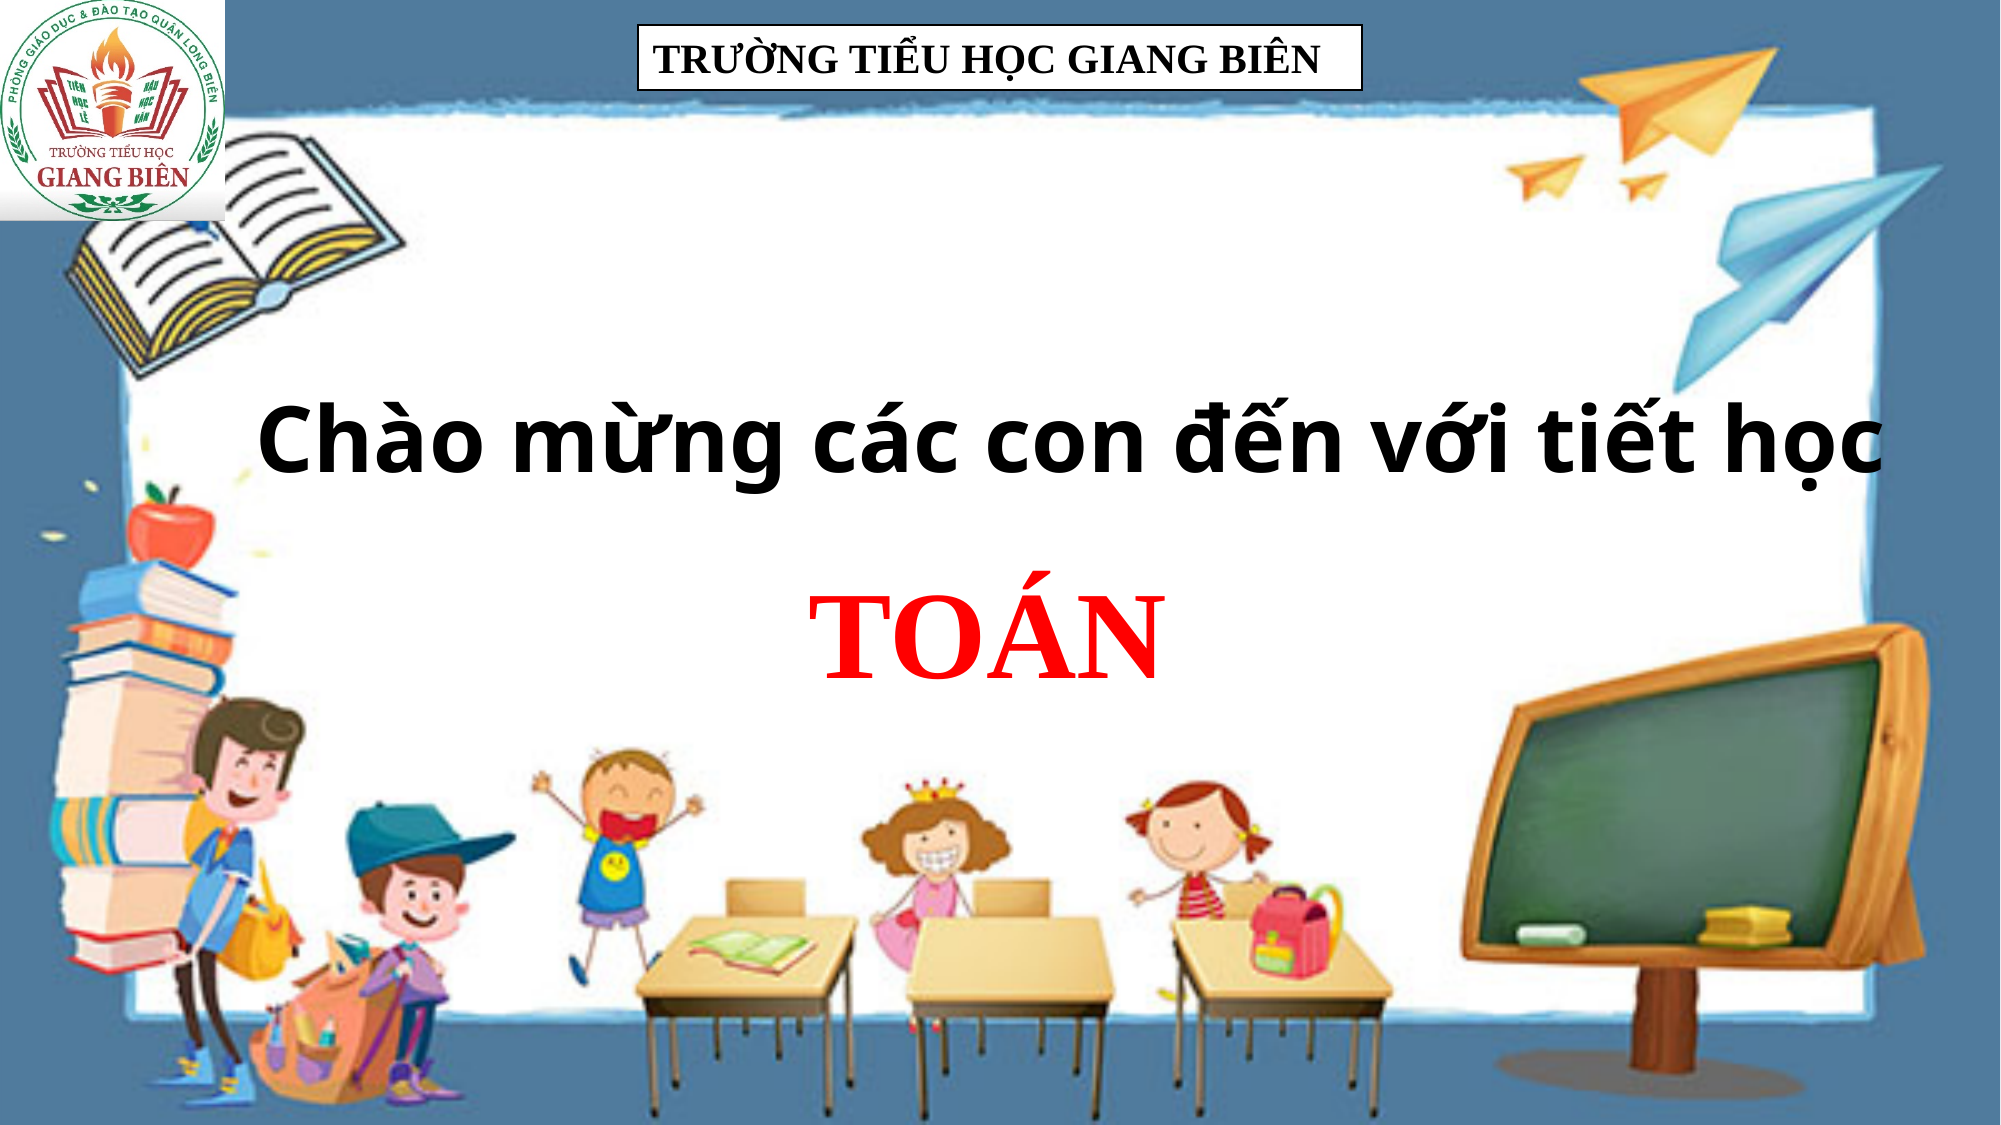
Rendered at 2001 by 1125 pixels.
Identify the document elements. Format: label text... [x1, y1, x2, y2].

text_box TRƯỜNG TIỂU HỌC GIANG BIÊN [637, 24, 1363, 91]
picture [0, 0, 2001, 1125]
text_box Chào mừng các con đến với tiết học [174, 373, 2000, 499]
text_box TOÁN [512, 545, 1463, 711]
